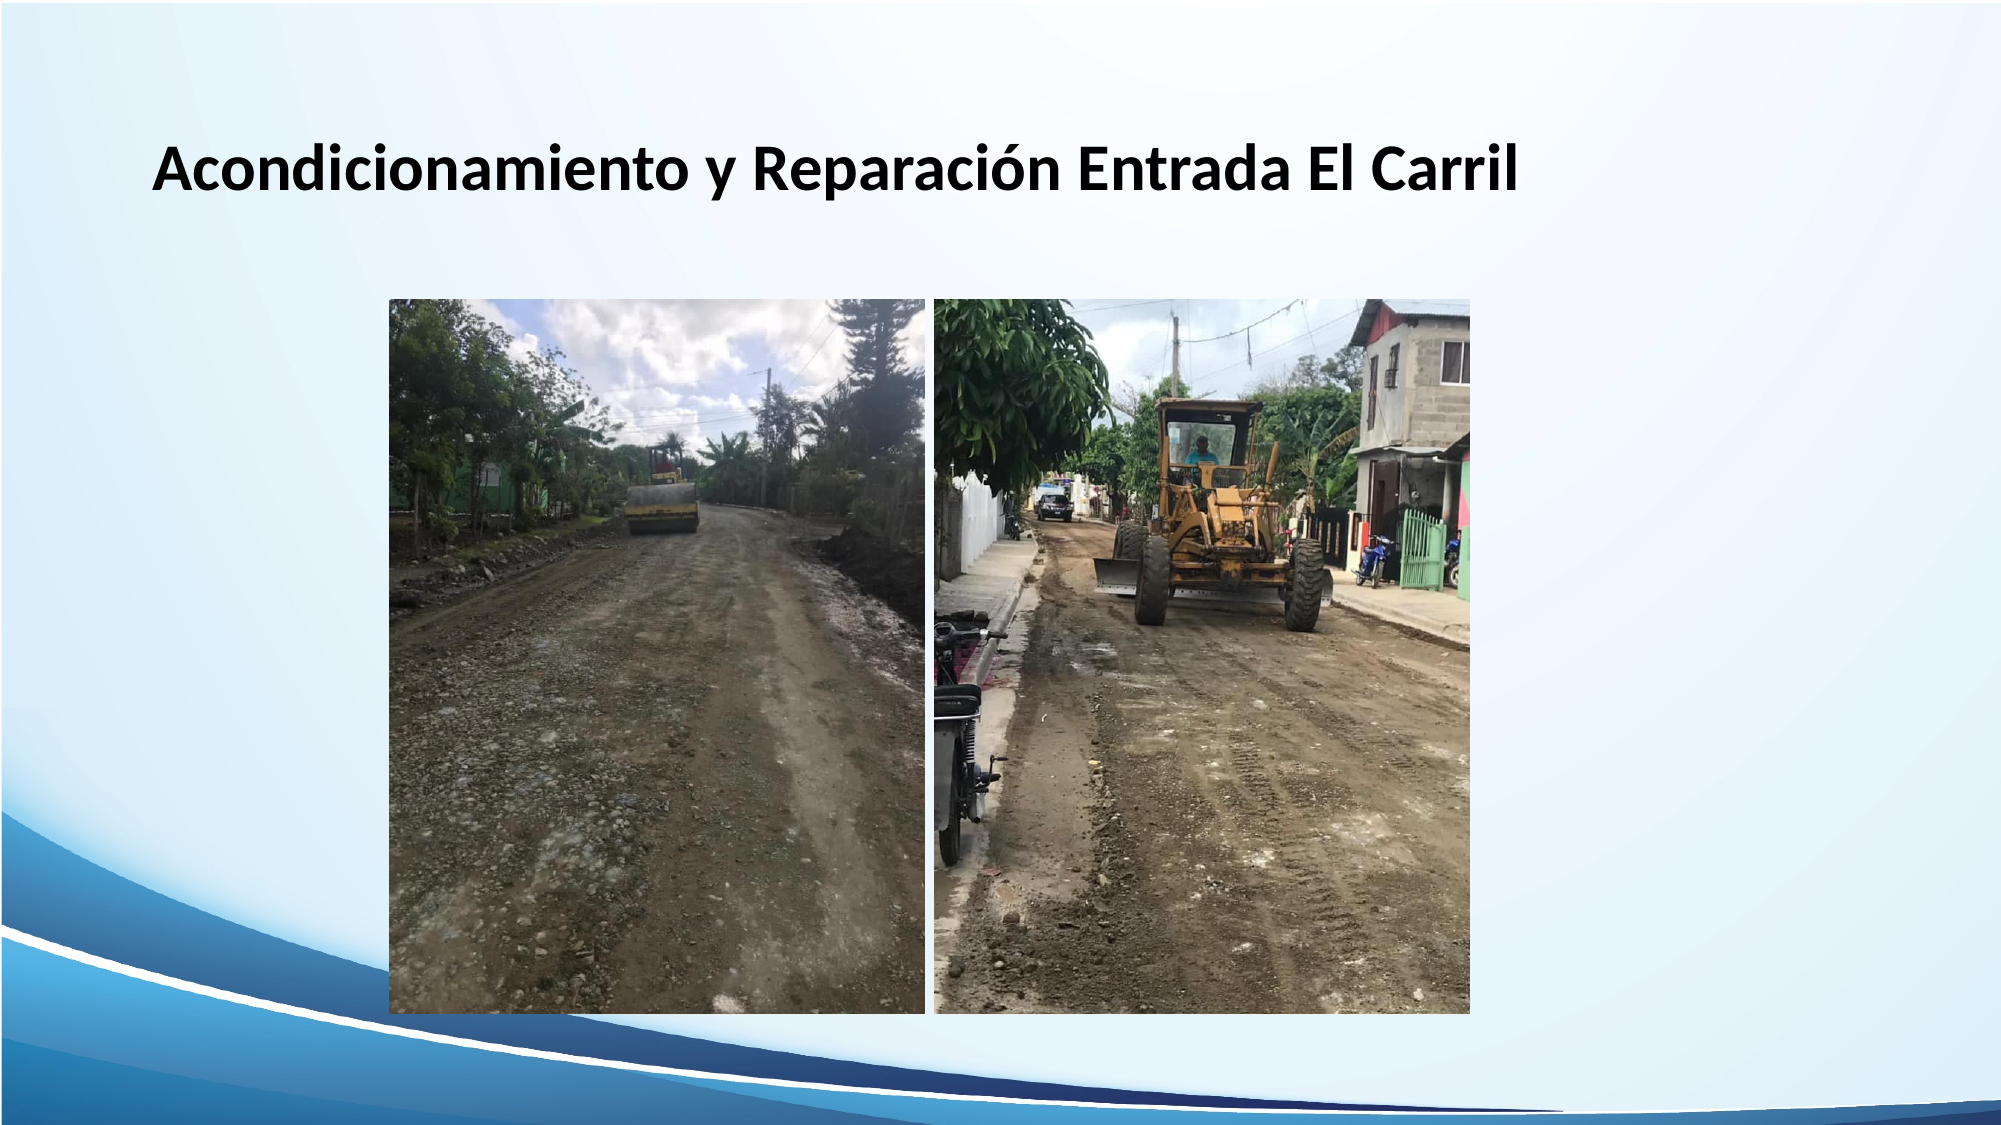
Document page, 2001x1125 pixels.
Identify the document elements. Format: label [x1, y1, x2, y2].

picture [1, 3, 2001, 1125]
list [934, 299, 1470, 1014]
